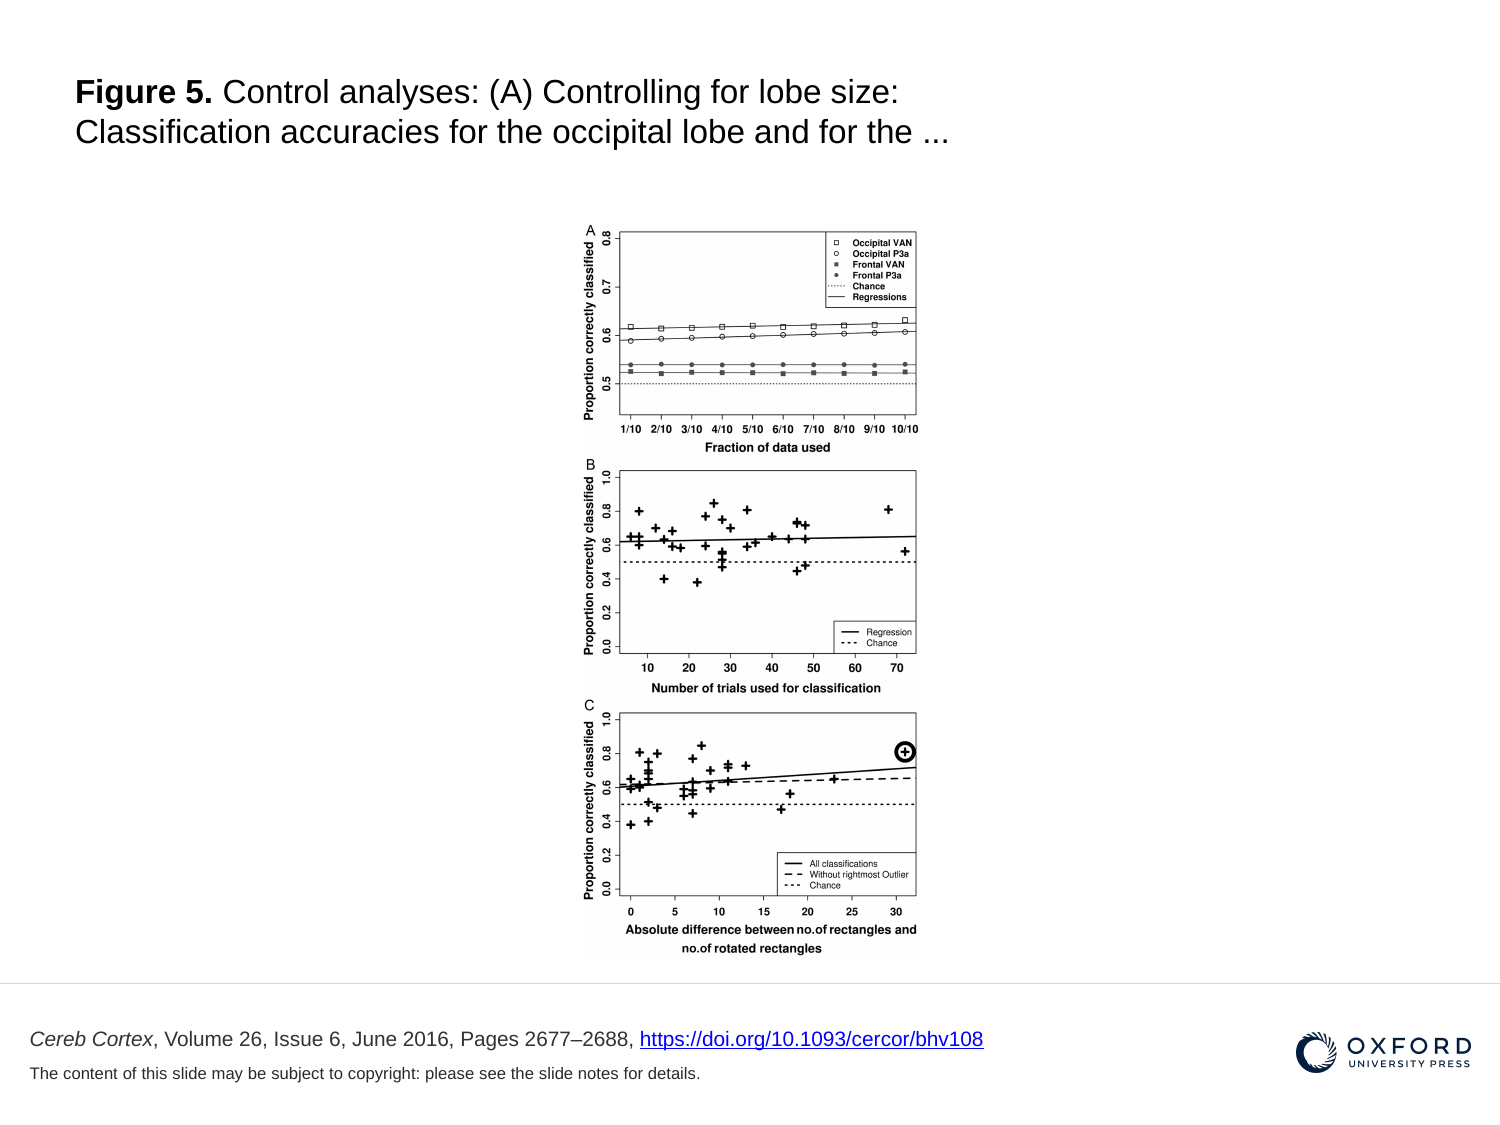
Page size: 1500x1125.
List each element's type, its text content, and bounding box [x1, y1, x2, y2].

picture [1296, 1032, 1471, 1073]
picture [581, 224, 920, 957]
title Figure 5. Control analyses: (A) Controlling for lobe size: Classification accuracies for the occipital lobe and for the ... [75, 69, 1078, 171]
footer Cereb Cortex, Volume 26, Issue 6, June 2016, Pages 2677–2688, https://doi.org/10.1093/cercor/bhv108 The content of this slide may be subject to copyright: please see the slide notes for details. [0, 983, 1260, 1125]
